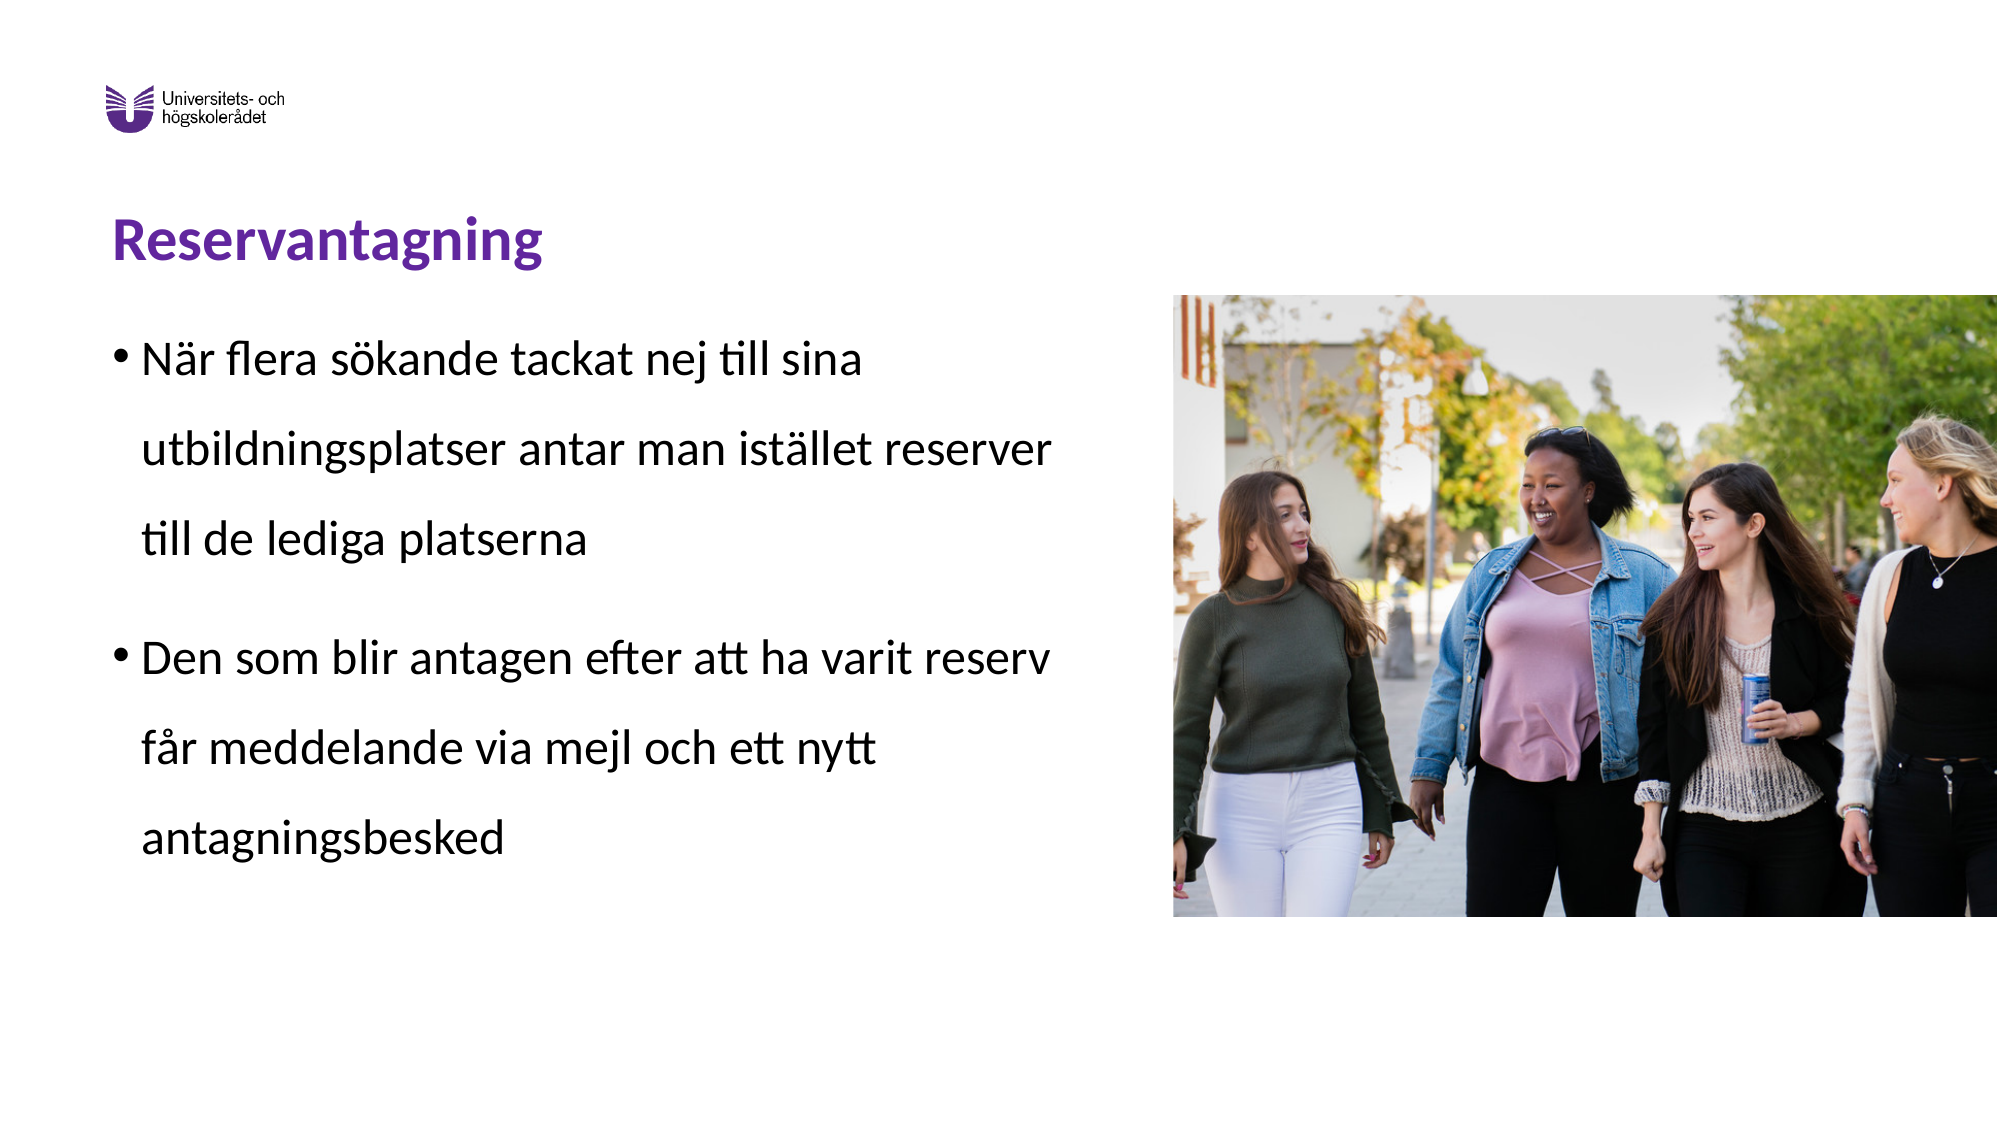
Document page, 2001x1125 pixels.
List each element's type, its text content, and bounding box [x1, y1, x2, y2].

title Reservantagning [112, 186, 1899, 273]
picture [106, 85, 284, 133]
list När flera sökande tackat nej till sina utbildningsplatser antar man istället reserver till de lediga platserna Den som blir antagen efter att ha varit reserv får meddelande via mejl och ett nytt antagningsbesked [112, 295, 1099, 1034]
picture [1173, 294, 1998, 917]
